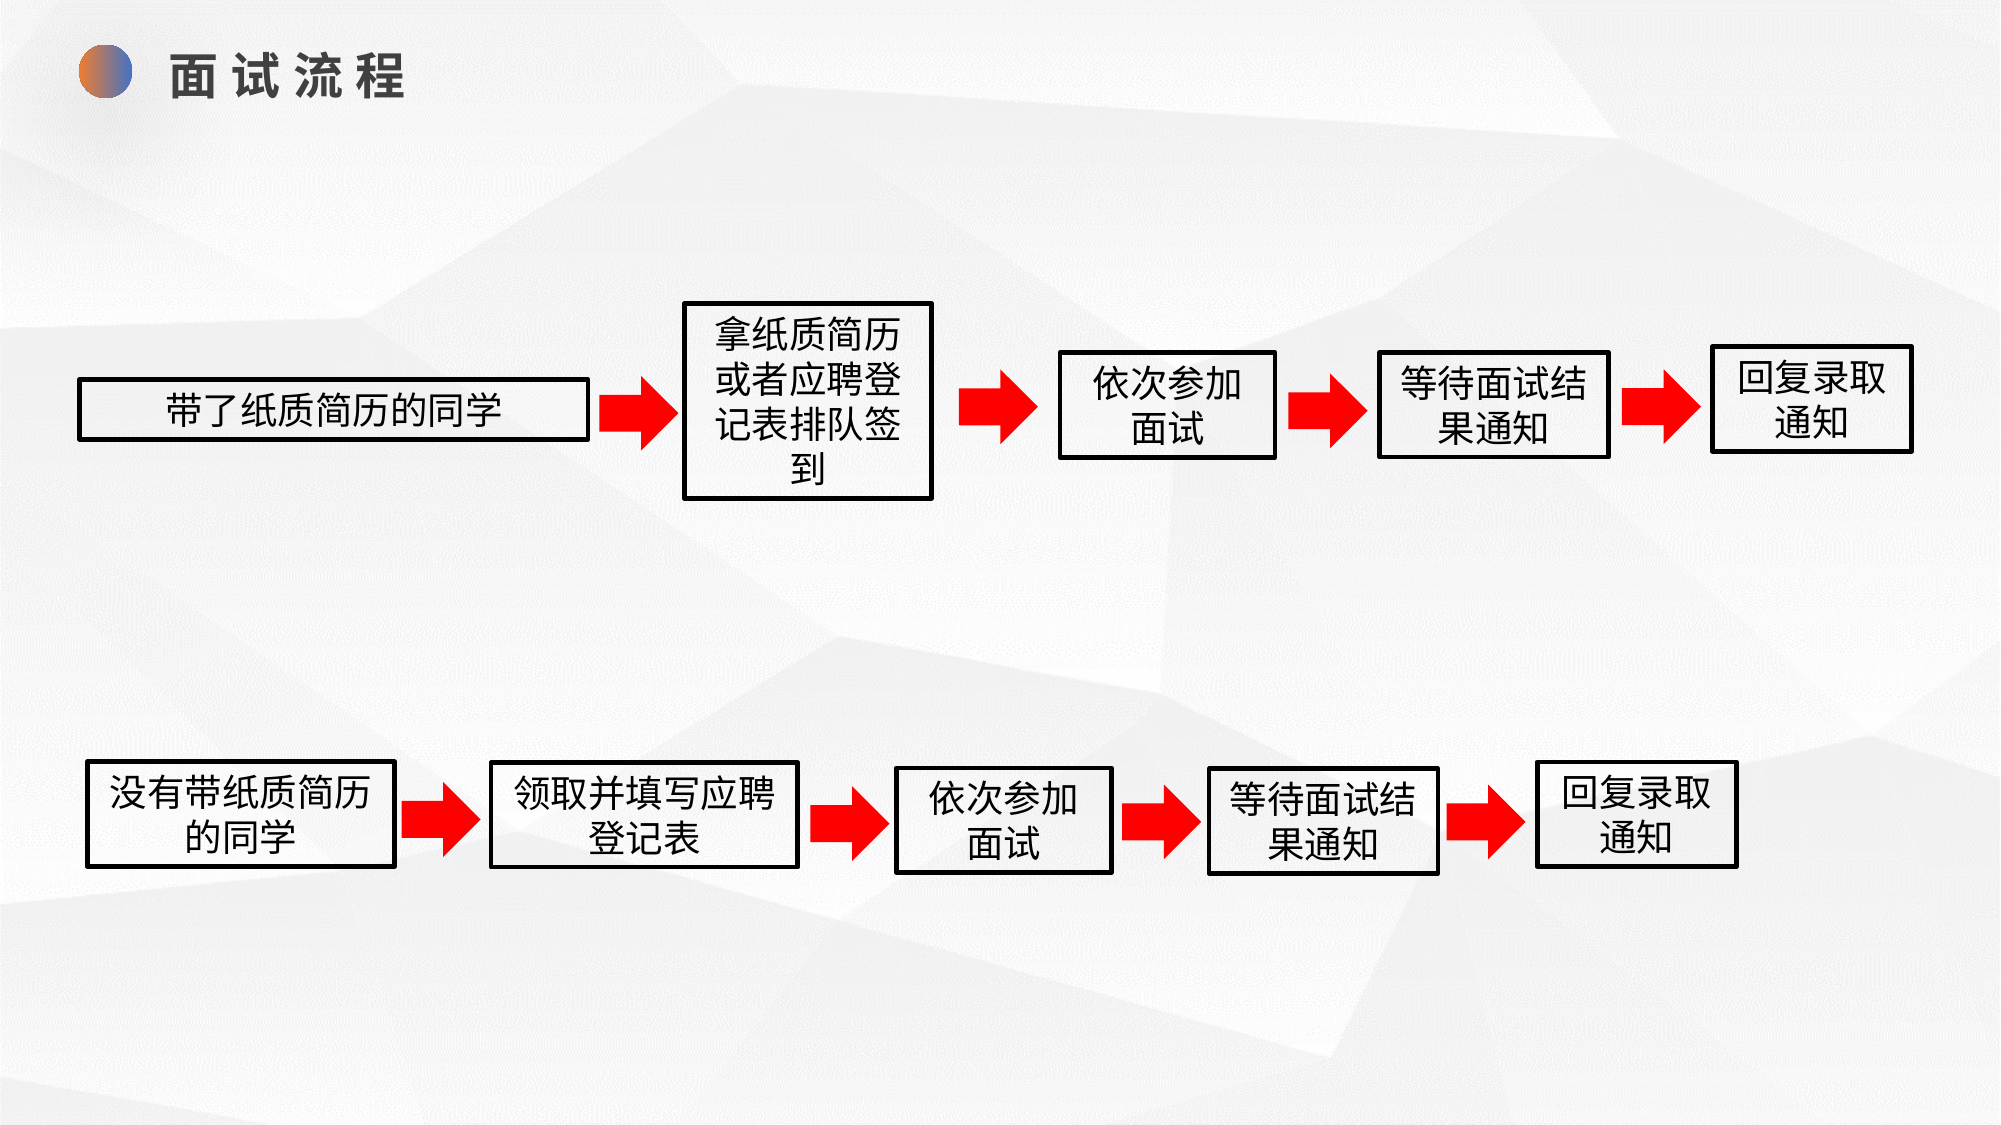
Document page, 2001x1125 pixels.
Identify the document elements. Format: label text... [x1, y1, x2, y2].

text_box 回复录取通知 [1537, 761, 1737, 867]
text_box 拿纸质简历或者应聘登记表排队签到 [684, 303, 932, 499]
text_box [599, 375, 679, 451]
picture [0, 0, 2001, 1125]
text_box 回复录取通知 [1712, 346, 1912, 452]
text_box 没有带纸质简历的同学 [87, 761, 395, 867]
text_box [958, 369, 1038, 445]
text_box 领取并填写应聘登记表 [491, 762, 798, 868]
text_box 面试流程 [153, 36, 1038, 112]
text_box 依次参加面试 [896, 767, 1112, 873]
text_box [810, 786, 890, 861]
text_box [401, 782, 481, 857]
text_box 带了纸质简历的同学 [79, 379, 589, 440]
text_box [1446, 784, 1526, 860]
text_box 等待面试结果通知 [1379, 352, 1609, 458]
text_box [78, 43, 134, 99]
text_box 依次参加面试 [1059, 352, 1275, 458]
text_box [1621, 369, 1702, 444]
text_box [1288, 373, 1368, 449]
text_box [1122, 784, 1202, 860]
text_box 等待面试结果通知 [1209, 768, 1438, 874]
